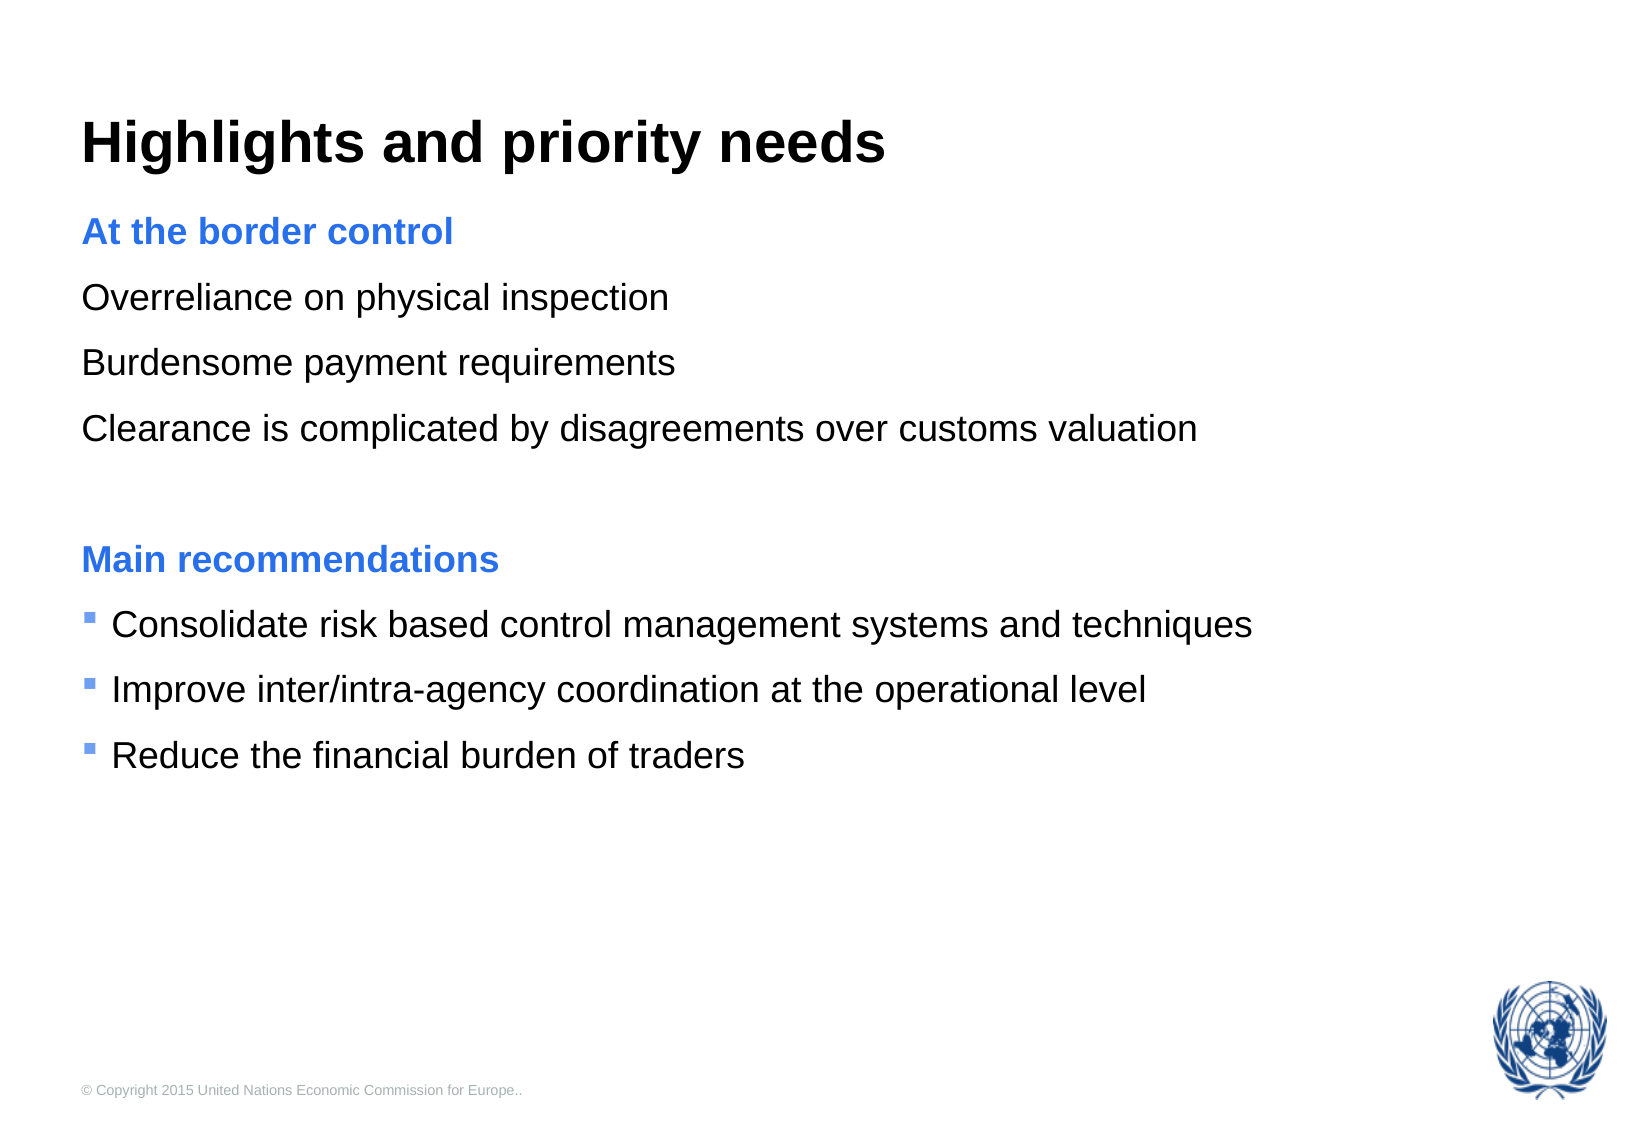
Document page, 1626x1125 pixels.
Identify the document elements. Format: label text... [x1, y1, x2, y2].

list At the border control Overreliance on physical inspection Burdensome payment requirements Clearance is complicated by disagreements over customs valuation Main recommendations Consolidate risk based control management systems and techniques Improve inter/intra-agency coordination at the operational level Reduce the financial burden of traders [81, 212, 1544, 1035]
picture [1493, 981, 1607, 1100]
title Highlights and priority needs [81, 50, 1544, 175]
